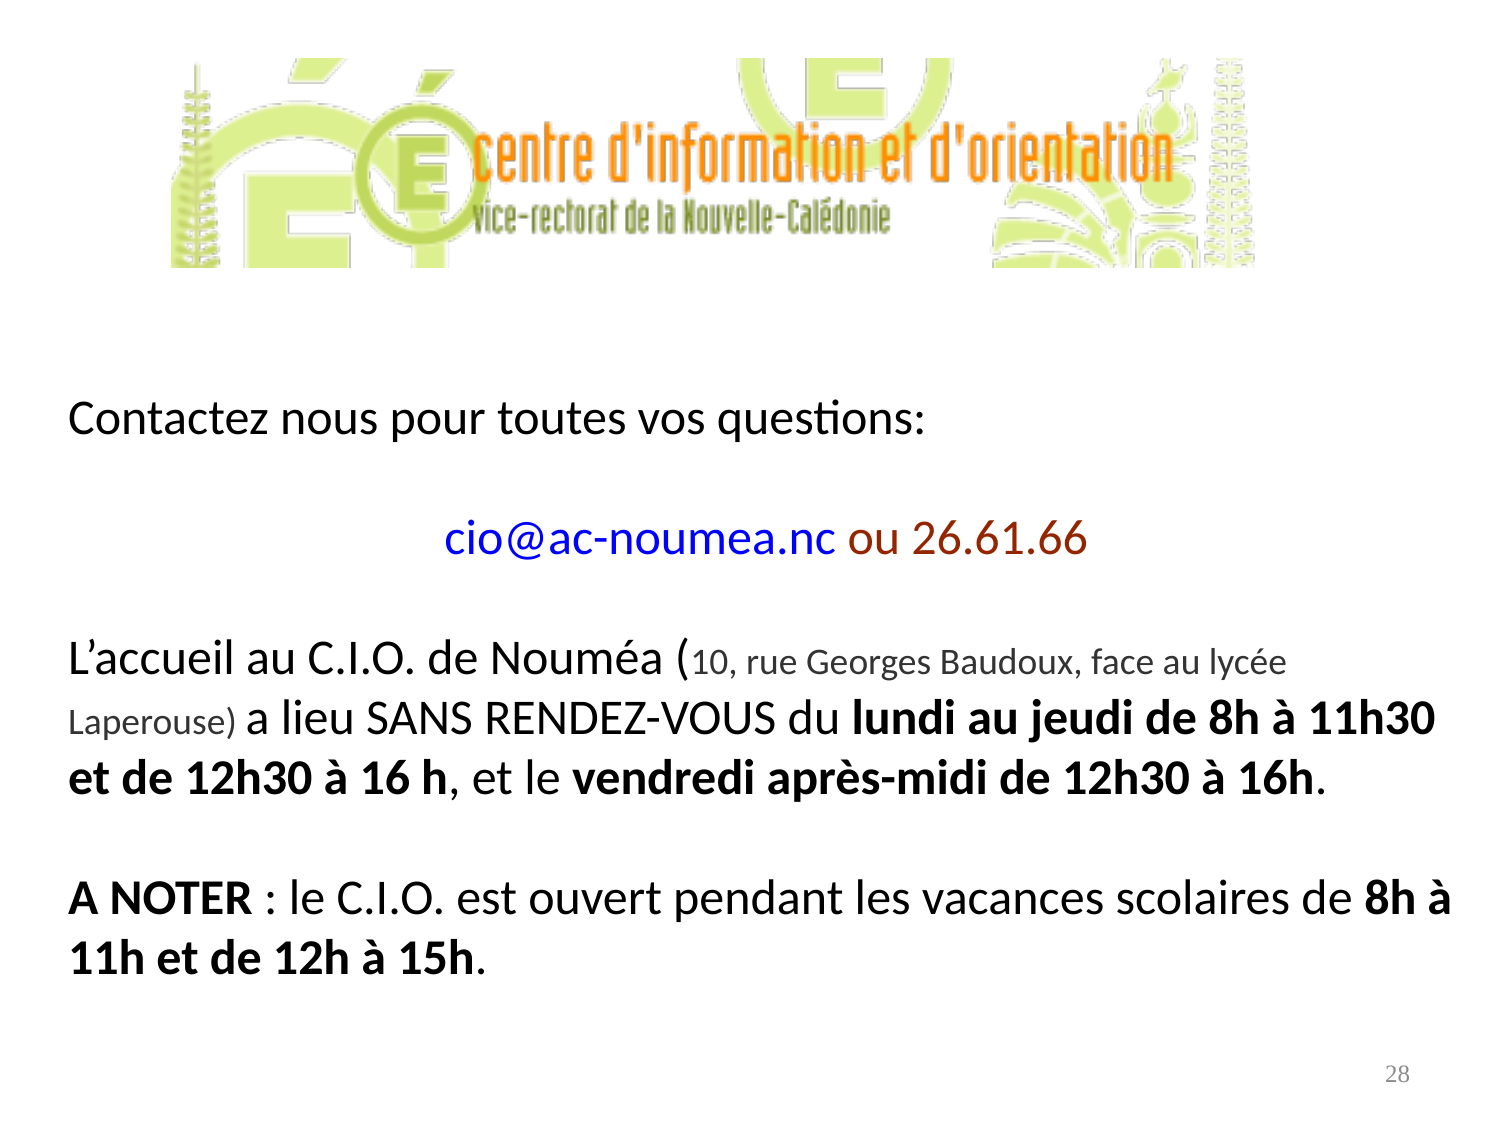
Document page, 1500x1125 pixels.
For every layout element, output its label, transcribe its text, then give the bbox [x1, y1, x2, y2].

slide_number 28 [1074, 1042, 1425, 1103]
text_box Contactez nous pour toutes vos questions: cio@ac-noumea.nc ou 26.61.66 L’accueil au C.I.O. de Nouméa (10, rue Georges Baudoux, face au lycée Laperouse) a lieu SANS RENDEZ-VOUS du lundi au jeudi de 8h à 11h30 et de 12h30 à 16 h, et le vendredi après-midi de 12h30 à 16h. A NOTER : le C.I.O. est ouvert pendant les vacances scolaires de 8h à 11h et de 12h à 15h. [53, 316, 1480, 992]
picture [170, 58, 1336, 268]
